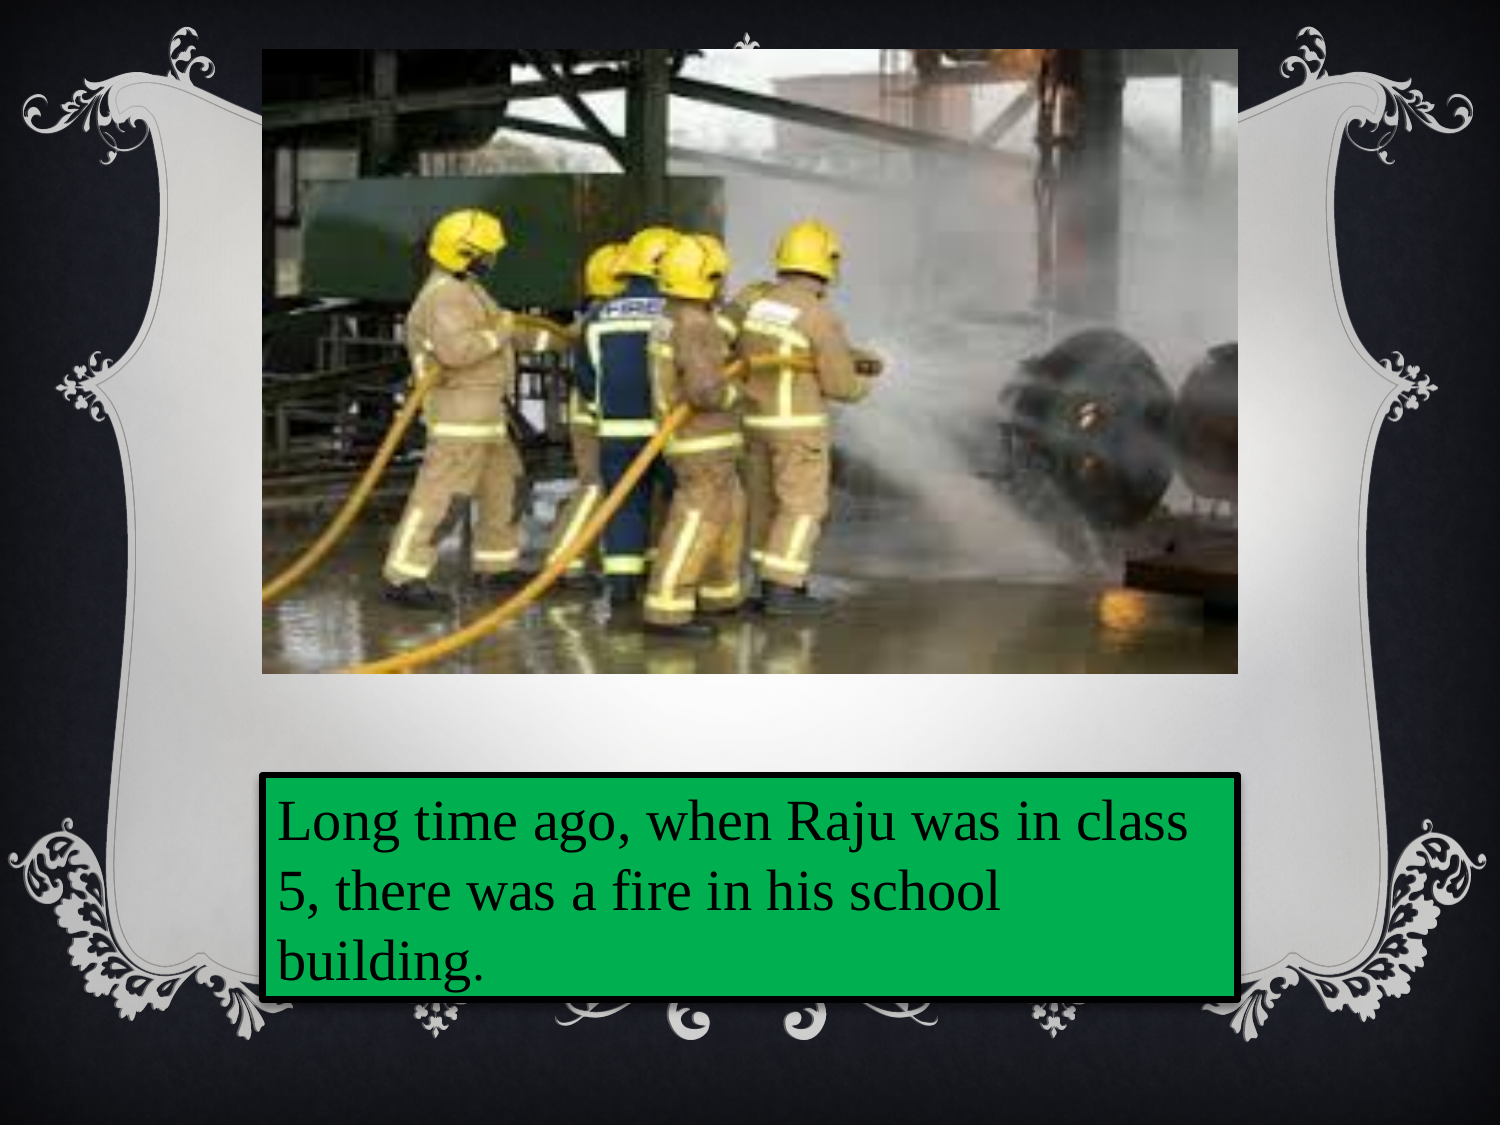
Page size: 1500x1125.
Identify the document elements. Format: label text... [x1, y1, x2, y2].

picture [0, 0, 1500, 1125]
text_box Long time ago, when Raju was in class 5, there was a fire in his school building. [262, 774, 1238, 1000]
